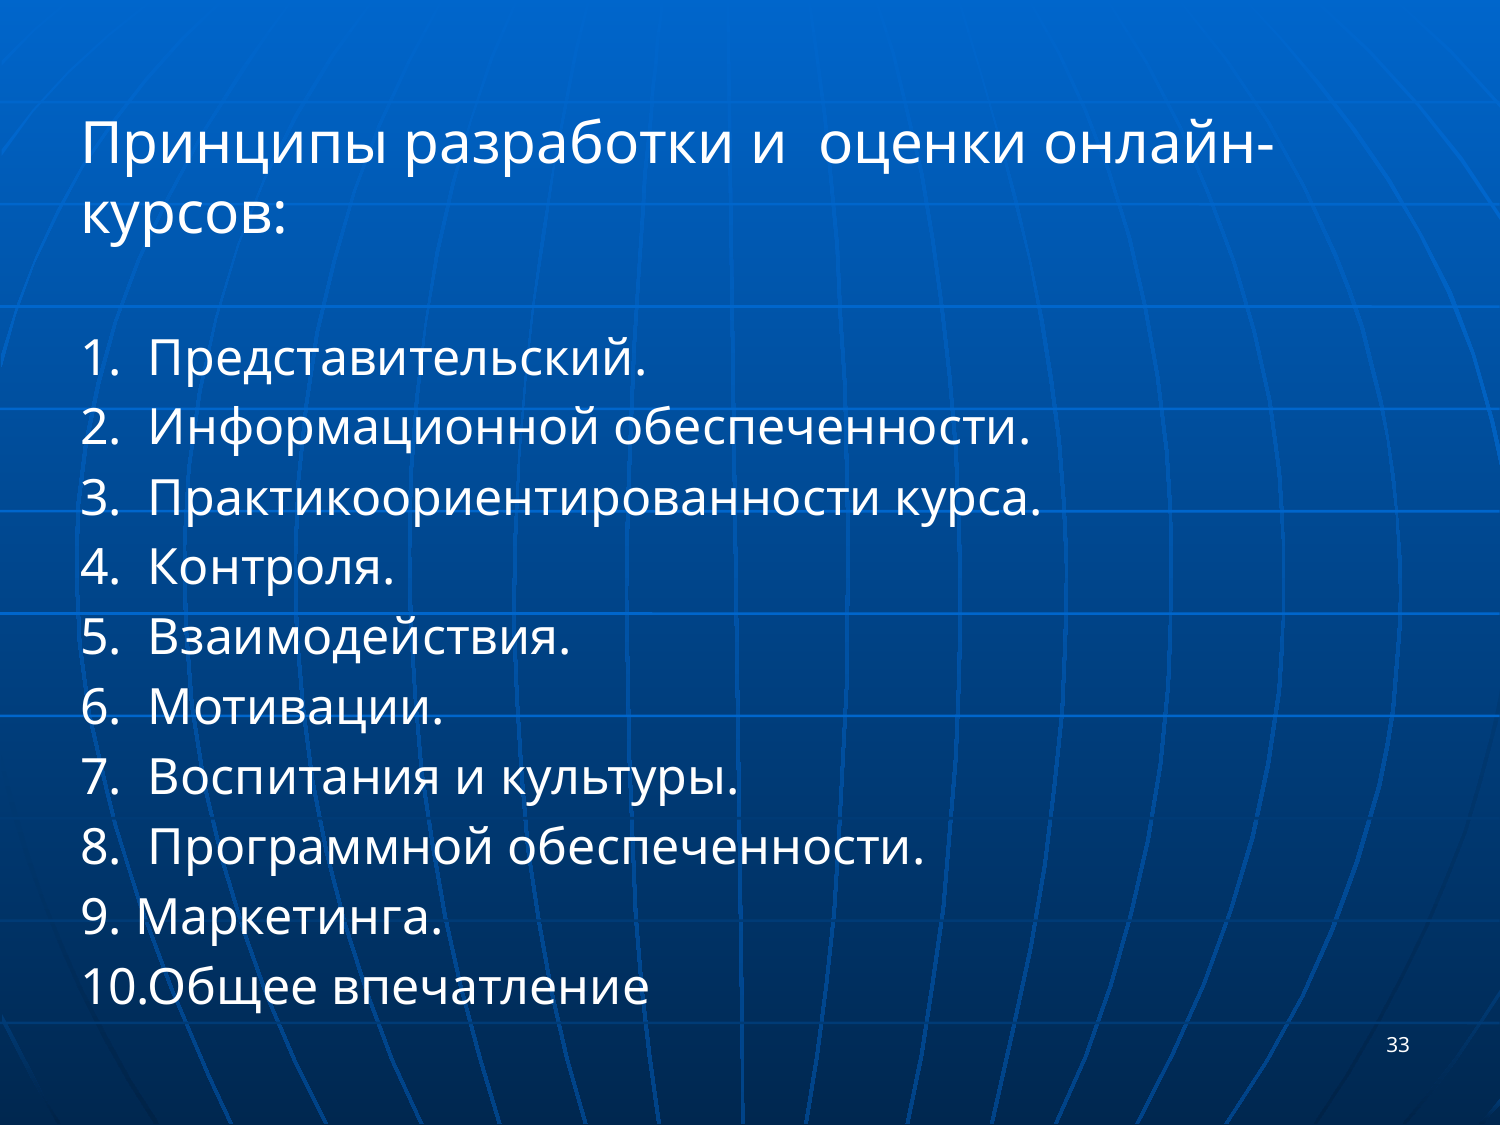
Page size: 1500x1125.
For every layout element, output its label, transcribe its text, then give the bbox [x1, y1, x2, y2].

slide_number 33 [1074, 1023, 1426, 1100]
list Принципы разработки и оценки онлайн-курсов: 1. Представительский. 2. Информационной обеспеченности. 3. Практикоориентированности курса. 4. Контроля. 5. Взаимодействия. 6. Мотивации. 7. Воспитания и культуры. 8. Программной обеспеченности. 9. Маркетинга. 10.Общее впечатление [64, 25, 1426, 1071]
